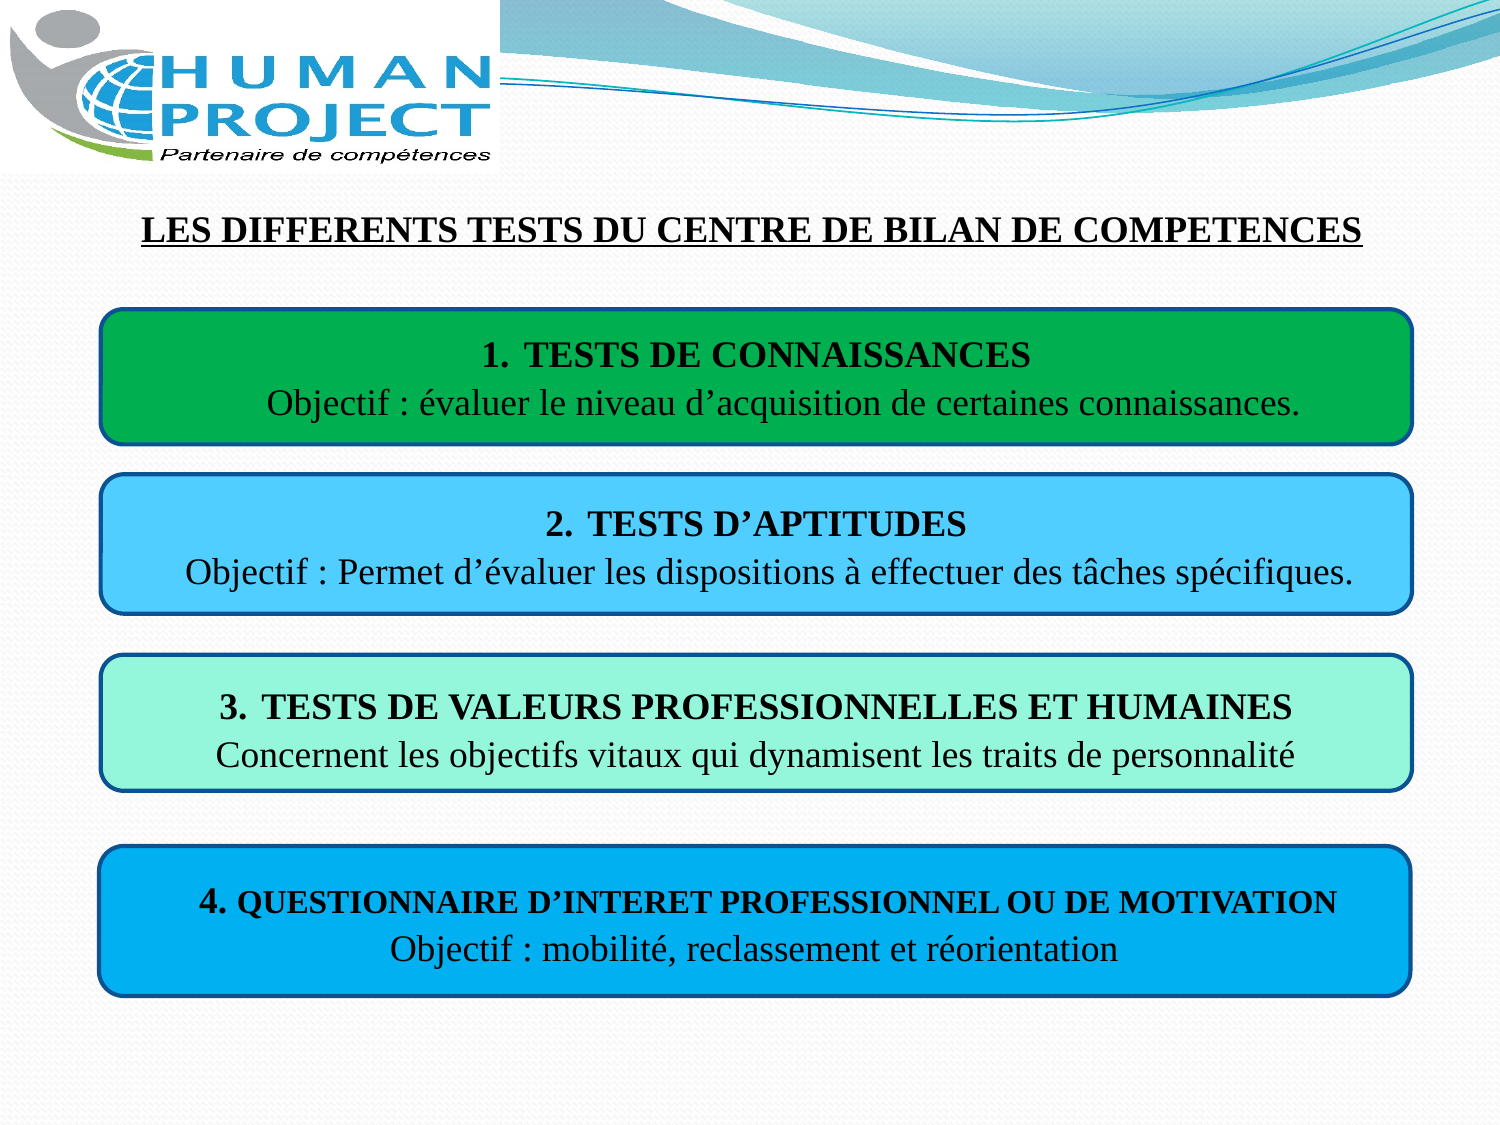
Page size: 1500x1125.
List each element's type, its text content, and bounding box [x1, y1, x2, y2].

text_box TESTS D’APTITUDES Objectif : Permet d’évaluer les dispositions à effectuer des tâches spécifiques. [98, 472, 1415, 616]
text_box LES DIFFERENTS TESTS DU CENTRE DE BILAN DE COMPETENCES [126, 197, 1387, 258]
text_box TESTS DE VALEURS PROFESSIONNELLES ET HUMAINES Concernent les objectifs vitaux qui dynamisent les traits de personnalité [98, 652, 1415, 793]
text_box TESTS DE CONNAISSANCES Objectif : évaluer le niveau d’acquisition de certaines connaissances. [98, 307, 1415, 447]
picture [0, 0, 501, 174]
text_box 4. QUESTIONNAIRE D’INTERET PROFESSIONNEL OU DE MOTIVATION Objectif : mobilité, reclassement et réorientation [96, 843, 1413, 999]
